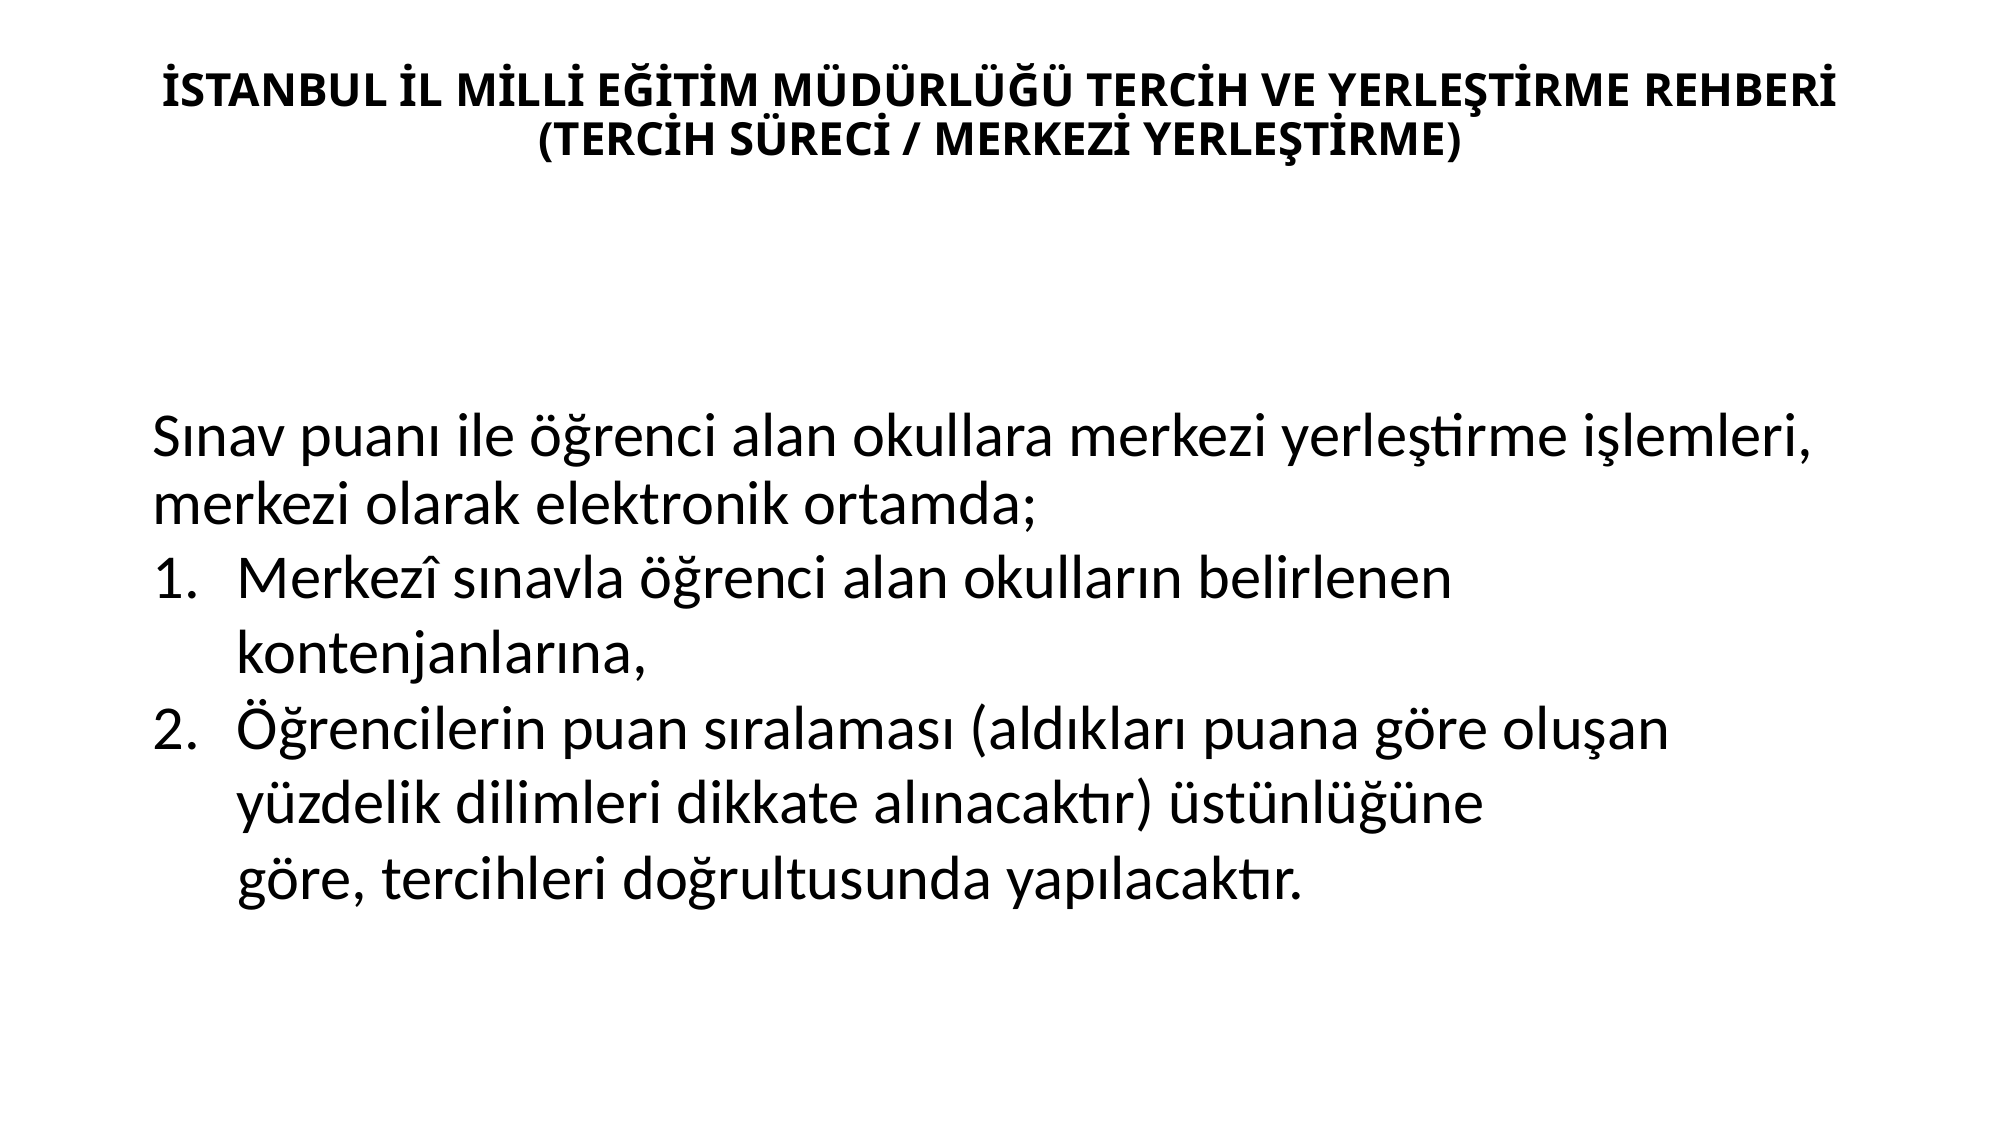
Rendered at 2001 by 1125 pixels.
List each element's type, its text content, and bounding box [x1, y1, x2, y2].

title İSTANBUL İL MİLLİ EĞİTİM MÜDÜRLÜĞÜ TERCİH VE YERLEŞTİRME REHBERİ (TERCİH SÜRECİ / MERKEZİ YERLEŞTİRME) [137, 59, 1863, 278]
list Sınav puanı ile öğrenci alan okullara merkezi yerleştirme işlemleri, merkezi olarak elektronik ortamda; Merkezî sınavla öğrenci alan okulların belirlenen kontenjanlarına, Öğrencilerin puan sıralaması (aldıkları puana göre oluşan yüzdelik dilimleri dikkate alınacaktır) üstünlüğüne göre, tercihleri doğrultusunda yapılacaktır. [137, 299, 1863, 1014]
